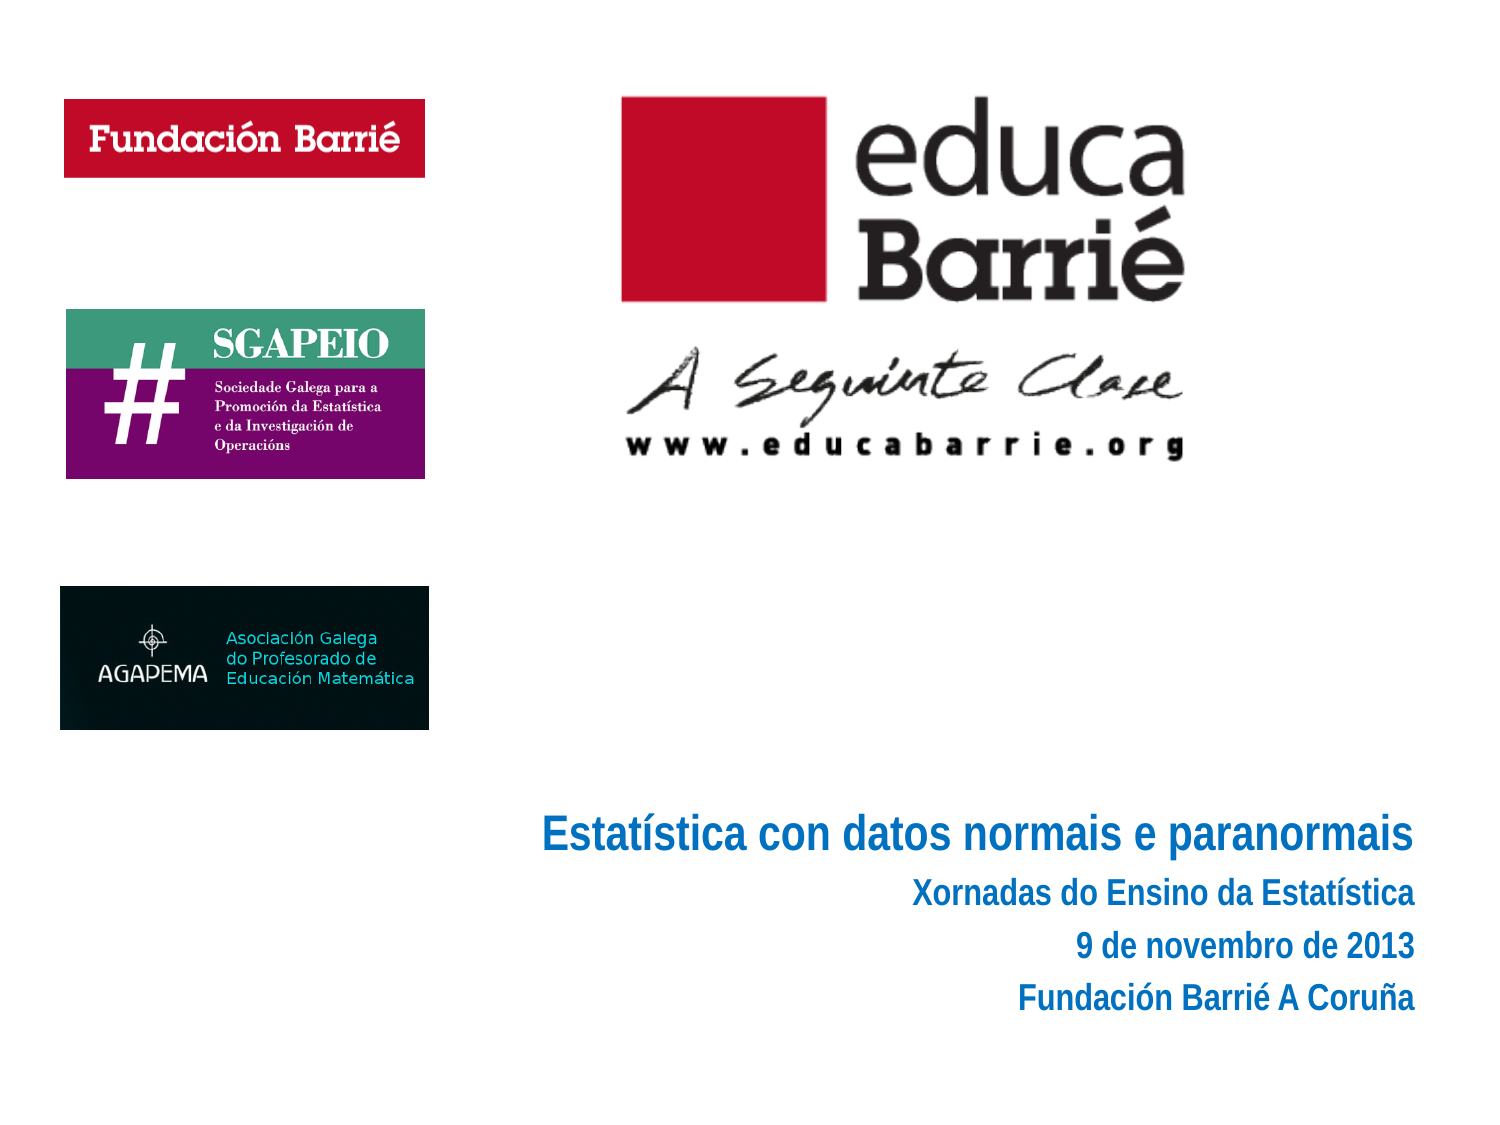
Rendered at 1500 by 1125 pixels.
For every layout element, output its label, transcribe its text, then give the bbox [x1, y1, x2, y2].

picture [584, 66, 1223, 497]
text_box Estatística con datos normais e paranormais Xornadas do Ensino da Estatística 9 de novembro de 2013 Fundación Barrié A Coruña [93, 738, 1430, 1079]
picture [60, 586, 429, 730]
picture [66, 309, 426, 479]
picture [63, 99, 426, 179]
